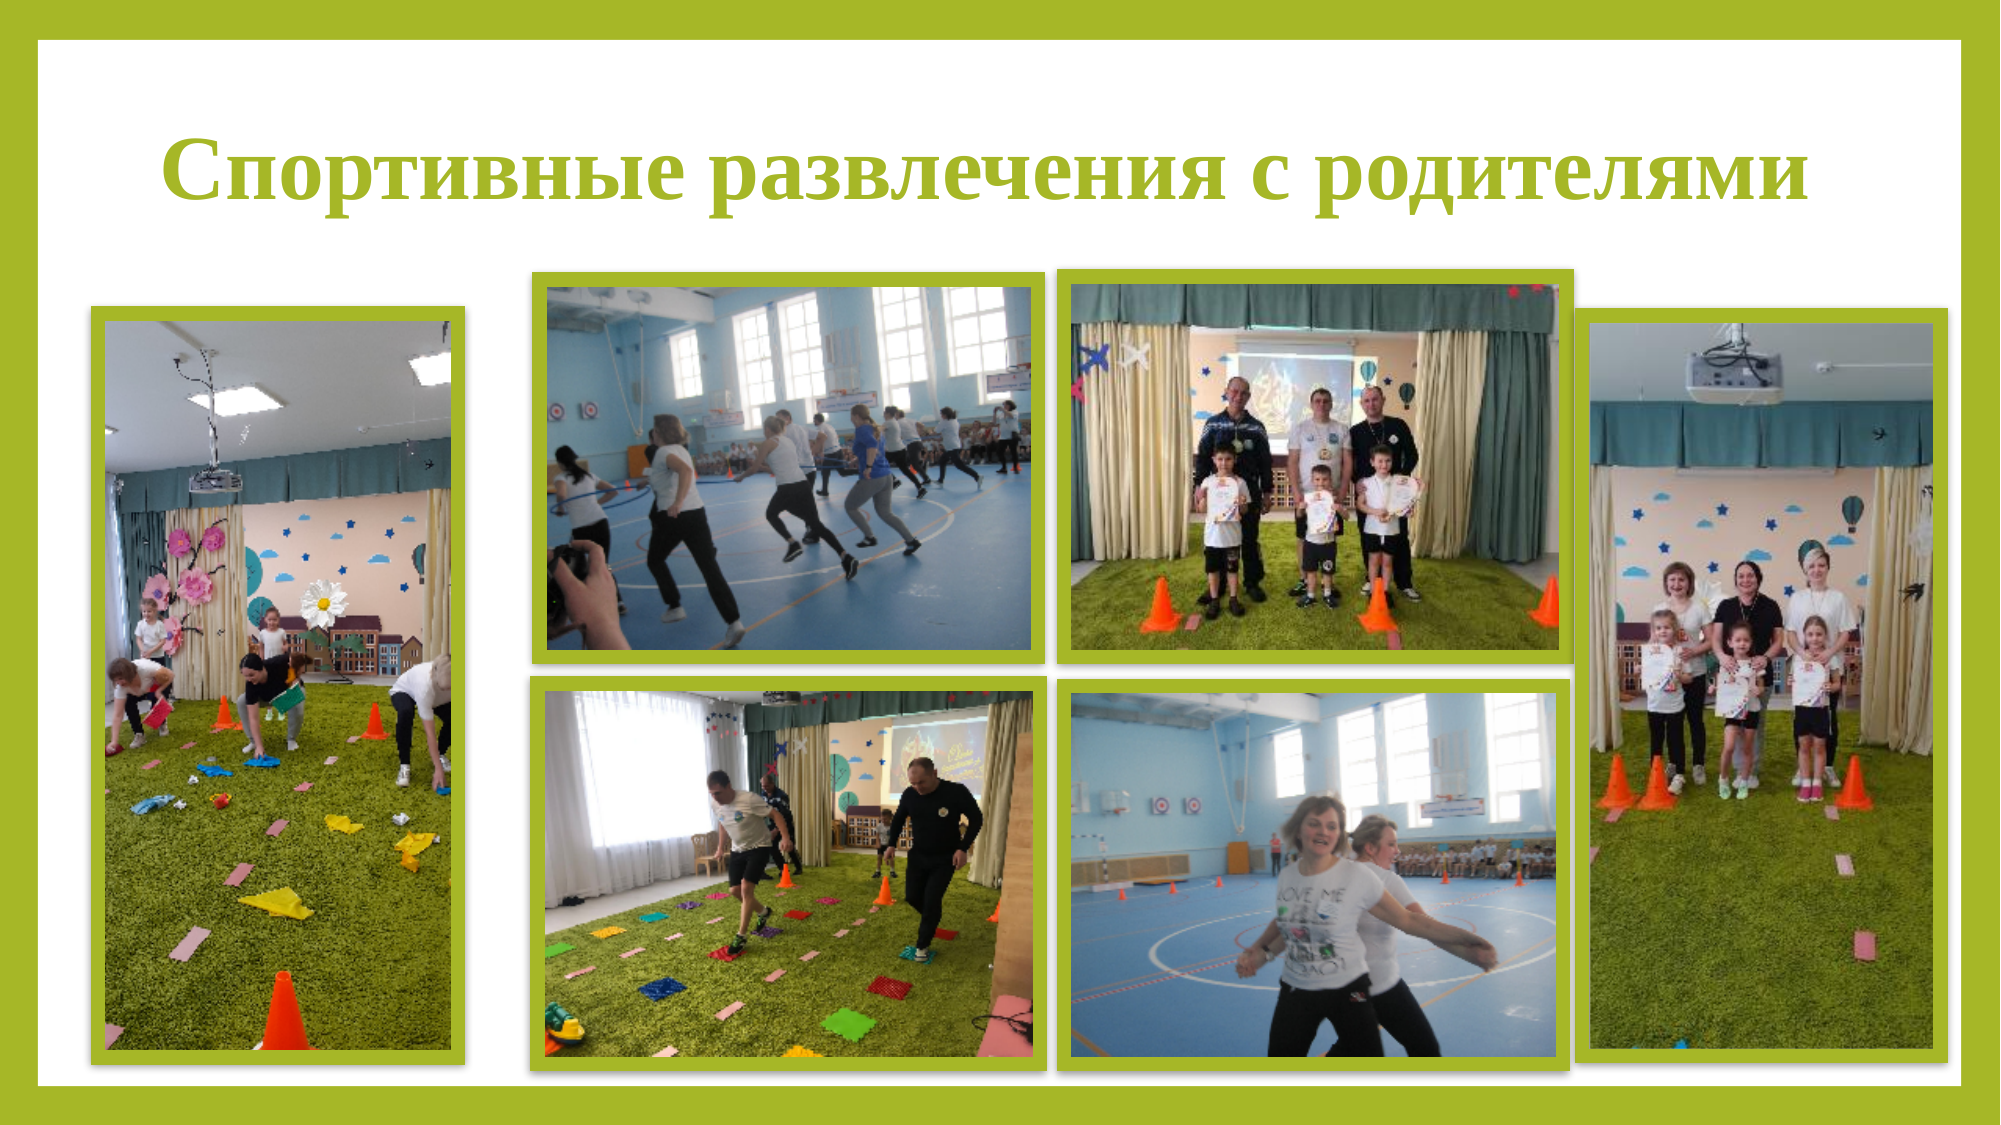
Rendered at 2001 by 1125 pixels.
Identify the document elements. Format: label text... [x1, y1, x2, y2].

title Спортивные развлечения с родителями [105, 99, 1866, 240]
picture [546, 286, 1031, 651]
picture [544, 690, 1034, 1057]
picture [104, 320, 451, 1051]
picture [1070, 283, 2000, 1057]
